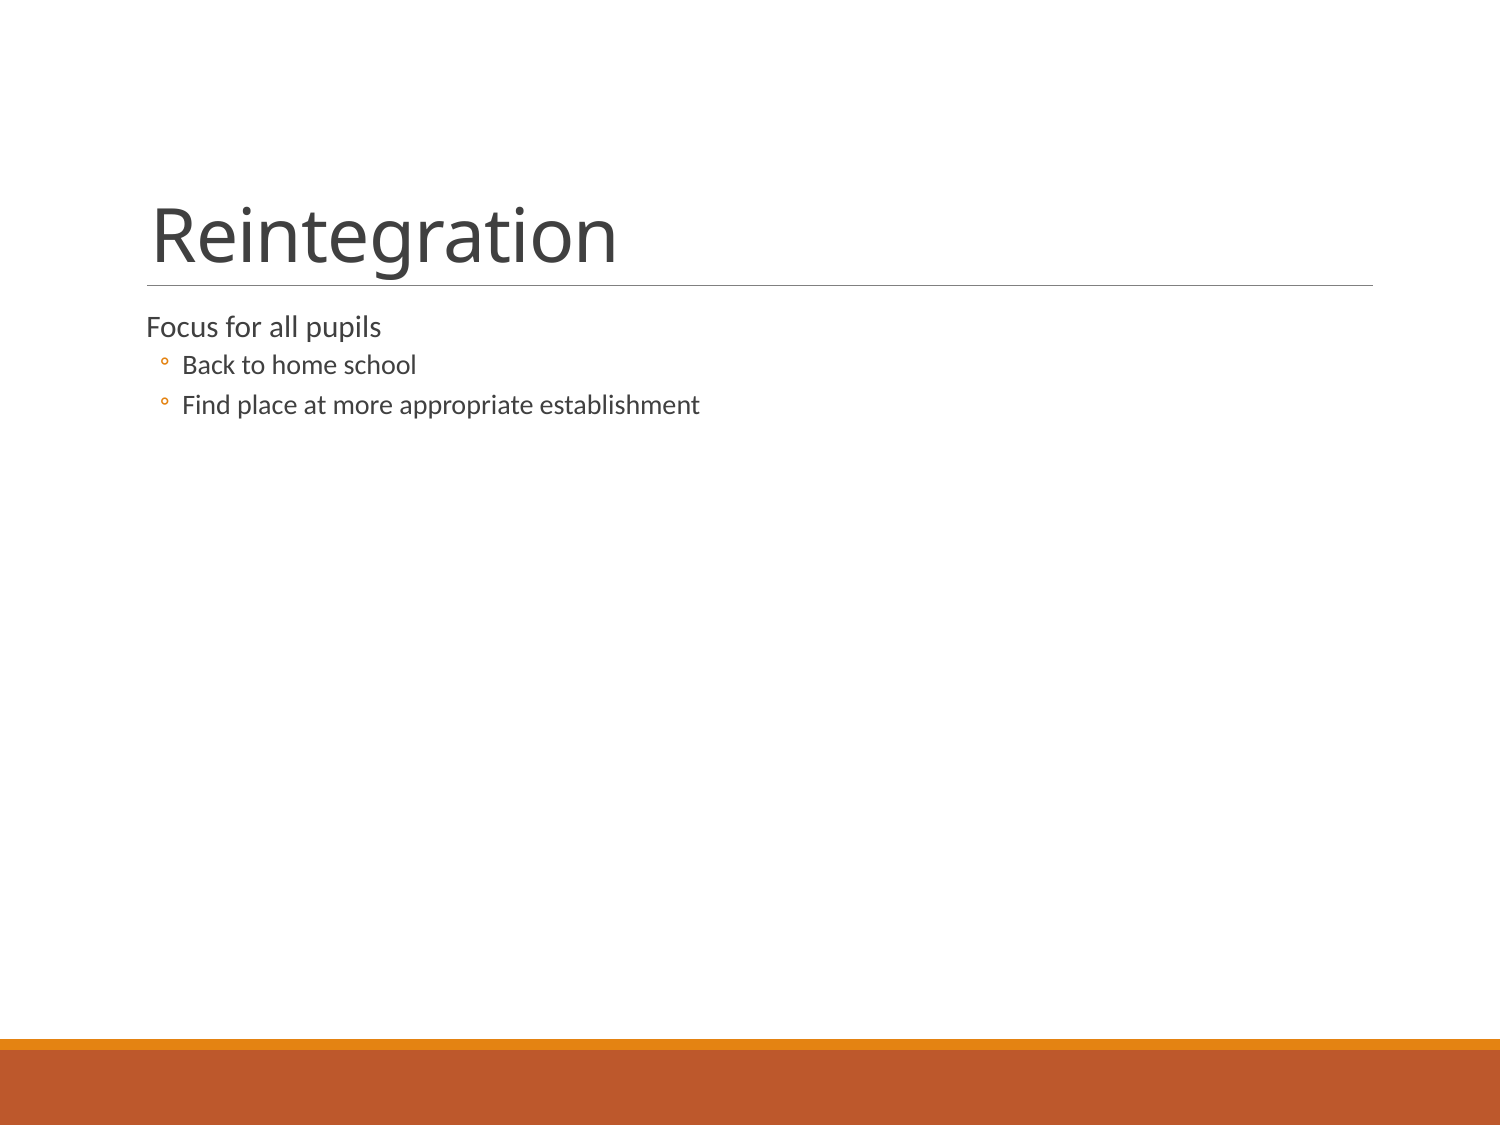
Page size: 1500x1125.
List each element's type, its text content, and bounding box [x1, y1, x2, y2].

list Focus for all pupils Back to home school Find place at more appropriate establishment [135, 302, 1373, 963]
title Reintegration [135, 47, 1373, 285]
